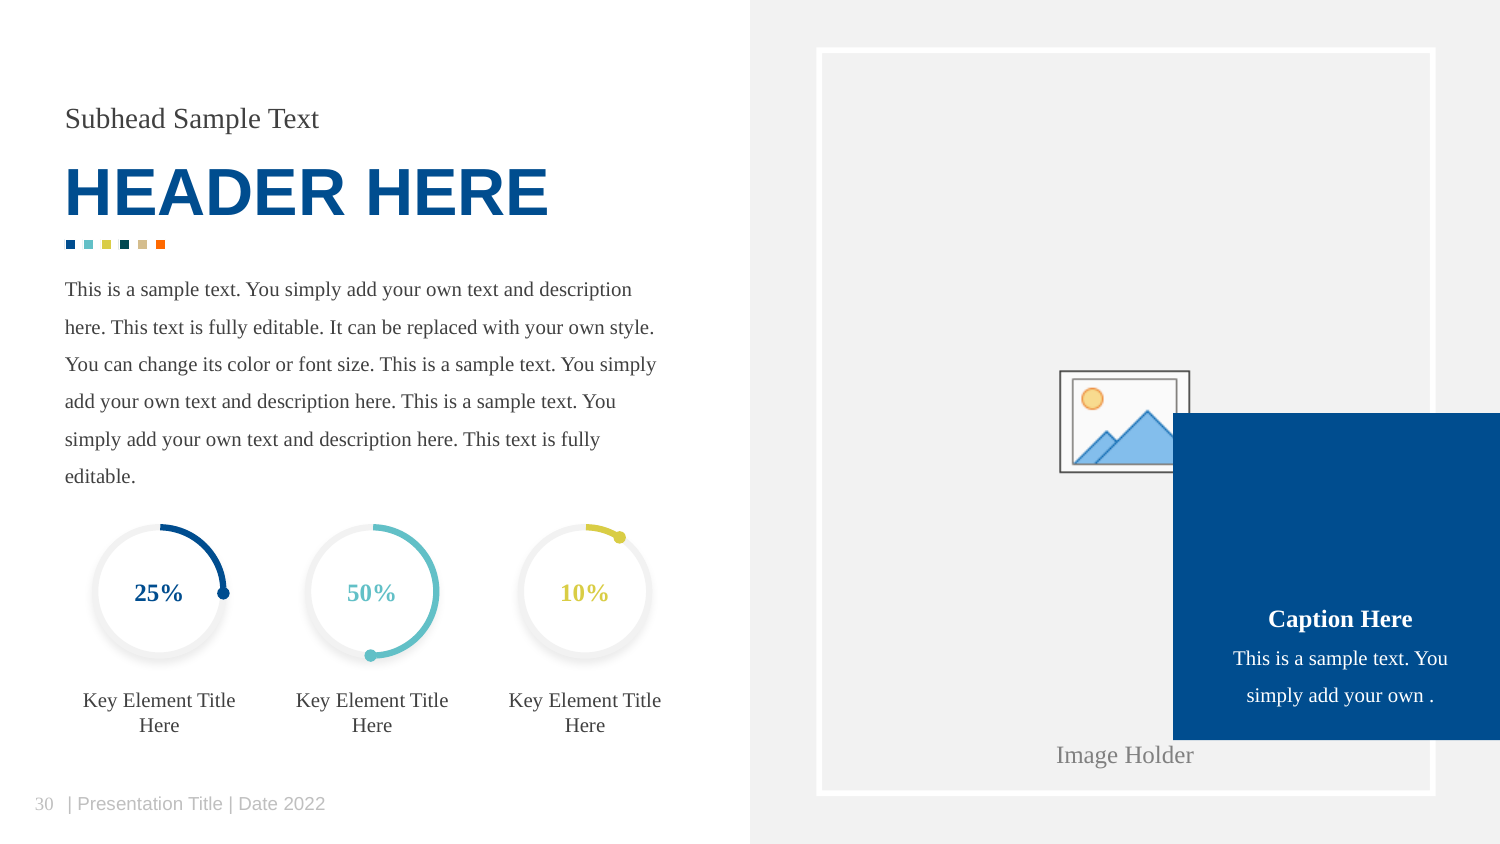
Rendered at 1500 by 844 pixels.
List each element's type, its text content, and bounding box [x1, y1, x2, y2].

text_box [64, 239, 166, 250]
text_box Subhead Sample Text [64, 99, 696, 135]
text_box HEADER HERE [64, 142, 655, 229]
text_box This is a sample text. You simply add your own text and description here. This text is fully editable. It can be replaced with your own style. You can change its color or font size. This is a sample text. You simply add your own text and description here. This is a sample text. You simply add your own text and description here. This text is fully editable. [64, 263, 677, 488]
picture [749, 0, 1500, 844]
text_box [67, 527, 677, 745]
